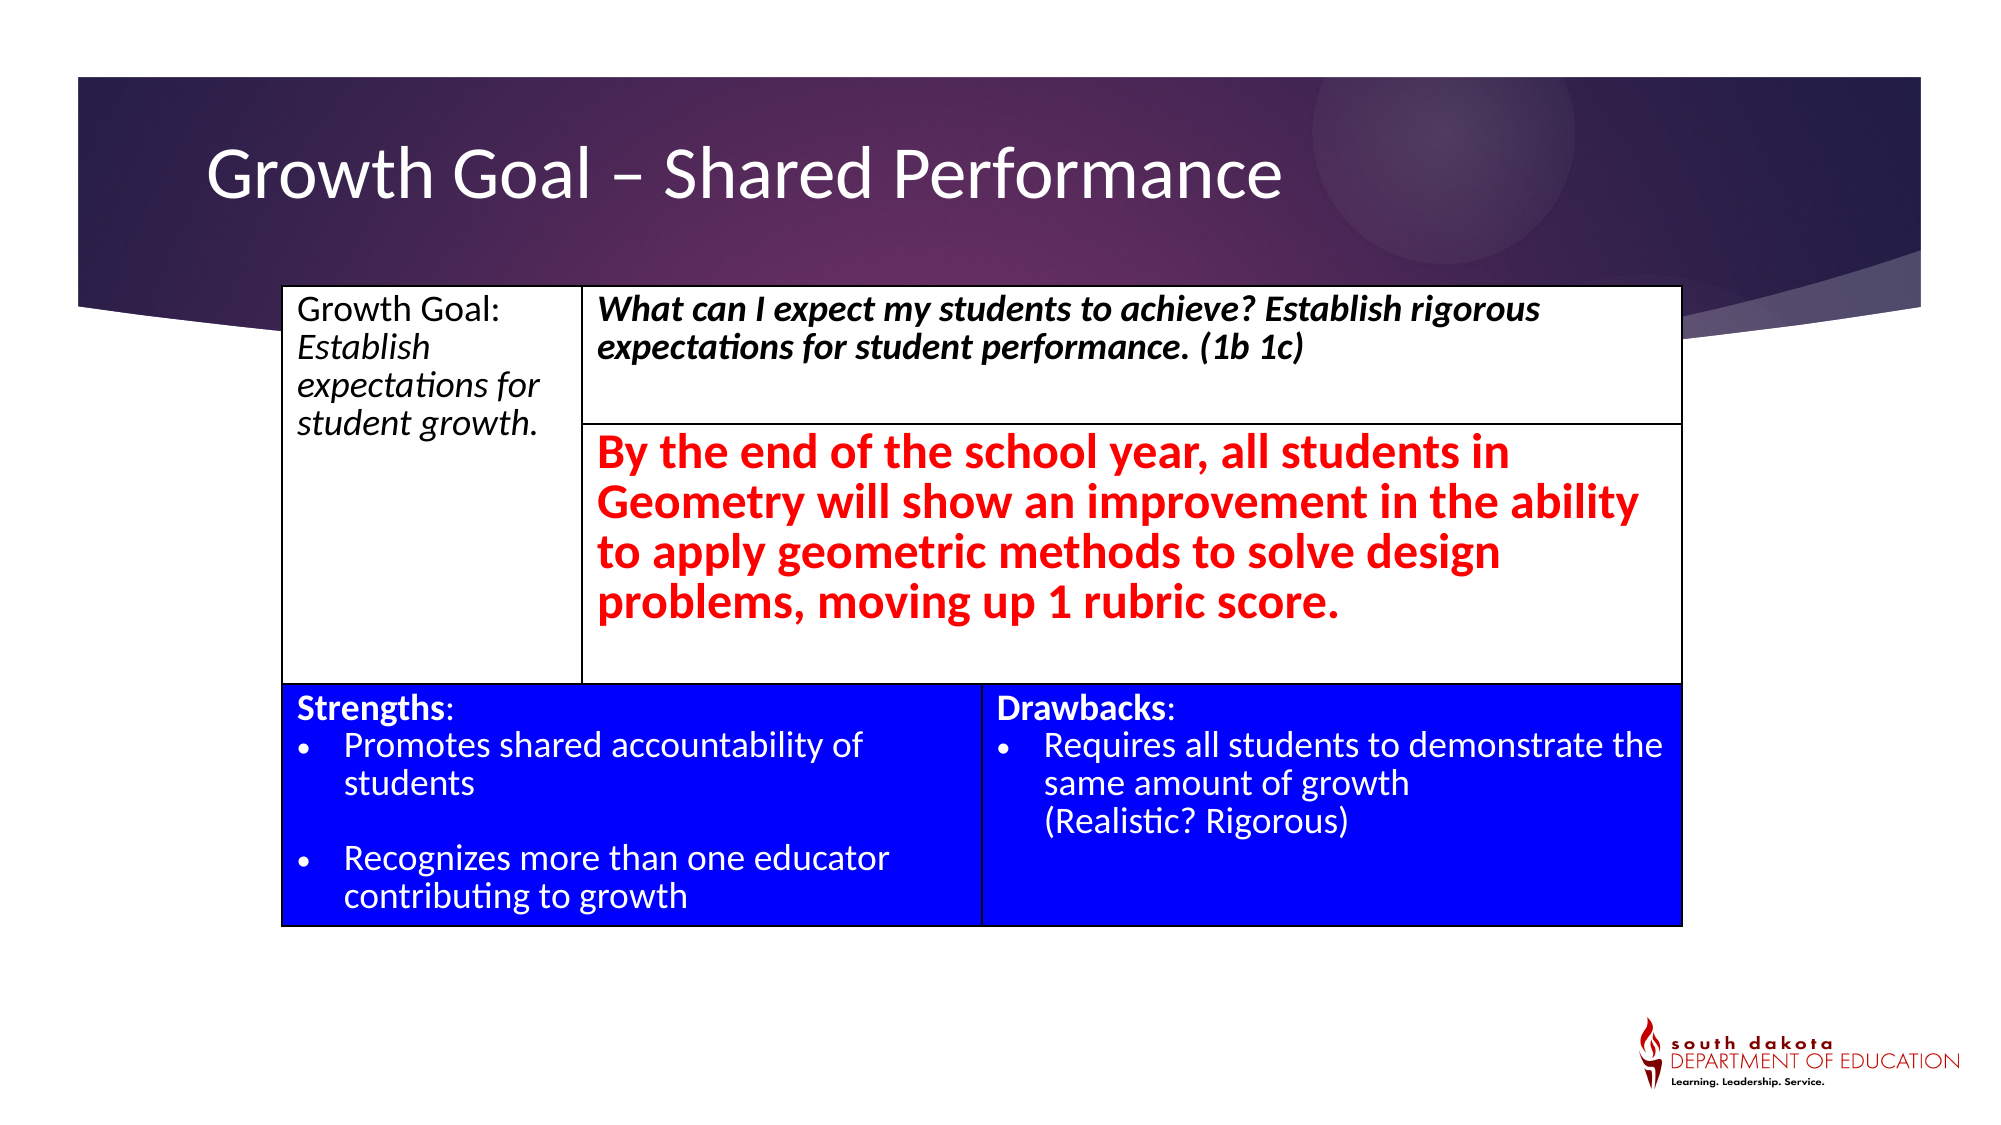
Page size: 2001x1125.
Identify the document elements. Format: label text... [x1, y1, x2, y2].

table_header Strengths: Promotes shared accountability of students Recognizes more than one educator contributing to growth [283, 685, 981, 925]
picture [1639, 1017, 1959, 1089]
table_cell By the end of the school year, all students in Geometry will show an improvement in the ability to apply geometric methods to solve design problems, moving up 1 rubric score. [583, 425, 1681, 683]
title Growth Goal – Shared Performance [190, 110, 1629, 227]
table_header Growth Goal: Establish expectations for student growth. [283, 287, 581, 683]
table_header Drawbacks: Requires all students to demonstrate the same amount of growth (Realistic? Rigorous) [983, 685, 1681, 925]
table_header What can I expect my students to achieve? Establish rigorous expectations for student performance. (1b 1c) [583, 287, 1681, 423]
